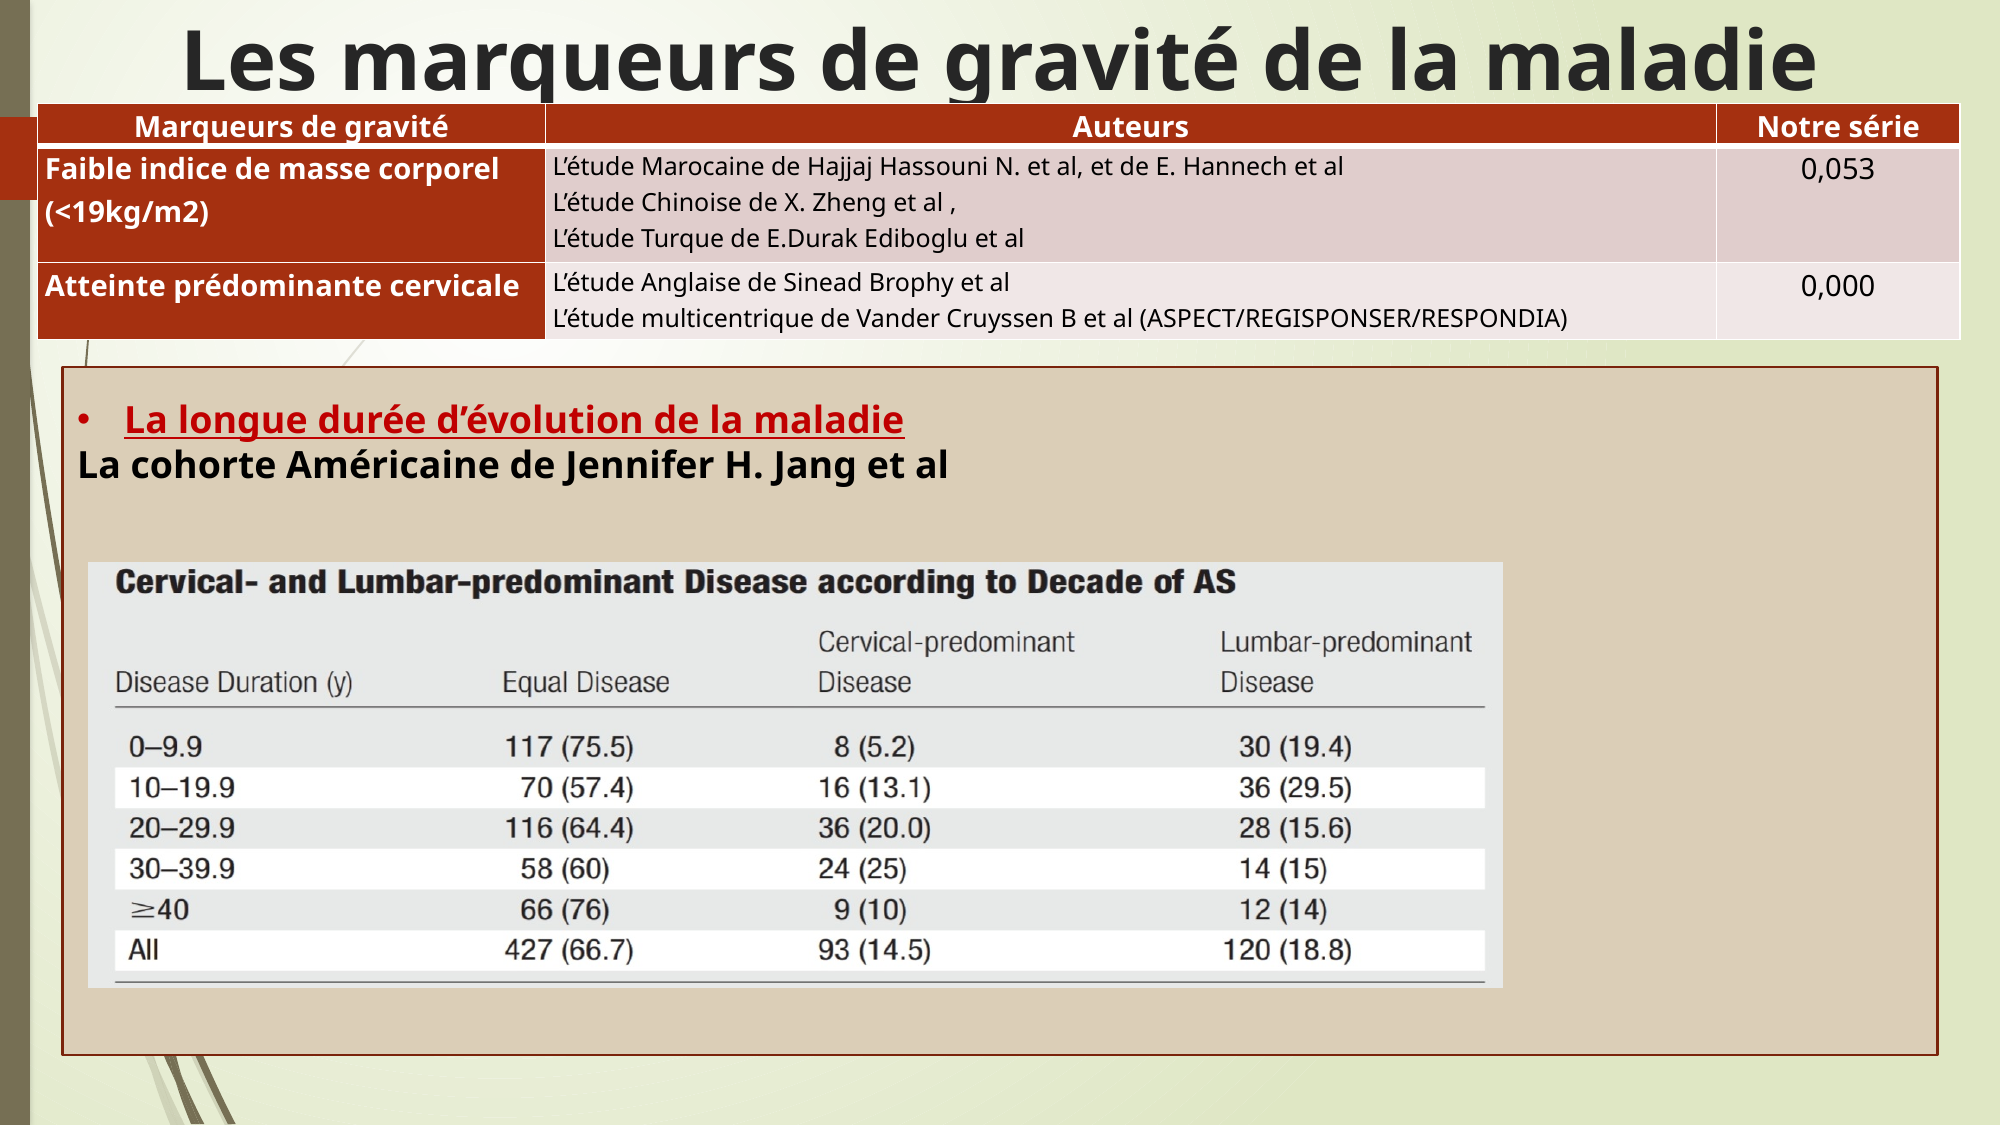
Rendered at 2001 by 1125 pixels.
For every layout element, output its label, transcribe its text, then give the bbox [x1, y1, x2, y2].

table_cell L’étude Marocaine de Hajjaj Hassouni N. et al, et de E. Hannech et al L’étude Chinoise de X. Zheng et al , L’étude Turque de E.Durak Ediboglu et al [546, 149, 1716, 262]
table_cell L’étude Anglaise de Sinead Brophy et al L’étude multicentrique de Vander Cruyssen B et al (ASPECT/REGISPONSER/RESPONDIA) [546, 263, 1716, 339]
table_cell 0,053 [1717, 149, 1959, 262]
text_box La longue durée d’évolution de la maladie La cohorte Américaine de Jennifer H. Jang et al [61, 366, 1939, 1056]
table_header Auteurs [546, 104, 1716, 143]
table_cell Atteinte prédominante cervicale [38, 263, 545, 339]
table_header Notre série [1717, 104, 1959, 143]
table_cell Faible indice de masse corporel (<19kg/m2) [38, 149, 545, 262]
picture [88, 562, 1503, 989]
table_header Marqueurs de gravité [38, 104, 545, 143]
table_cell 0,000 [1717, 263, 1959, 339]
title Les marqueurs de gravité de la maladie [137, 0, 1863, 103]
